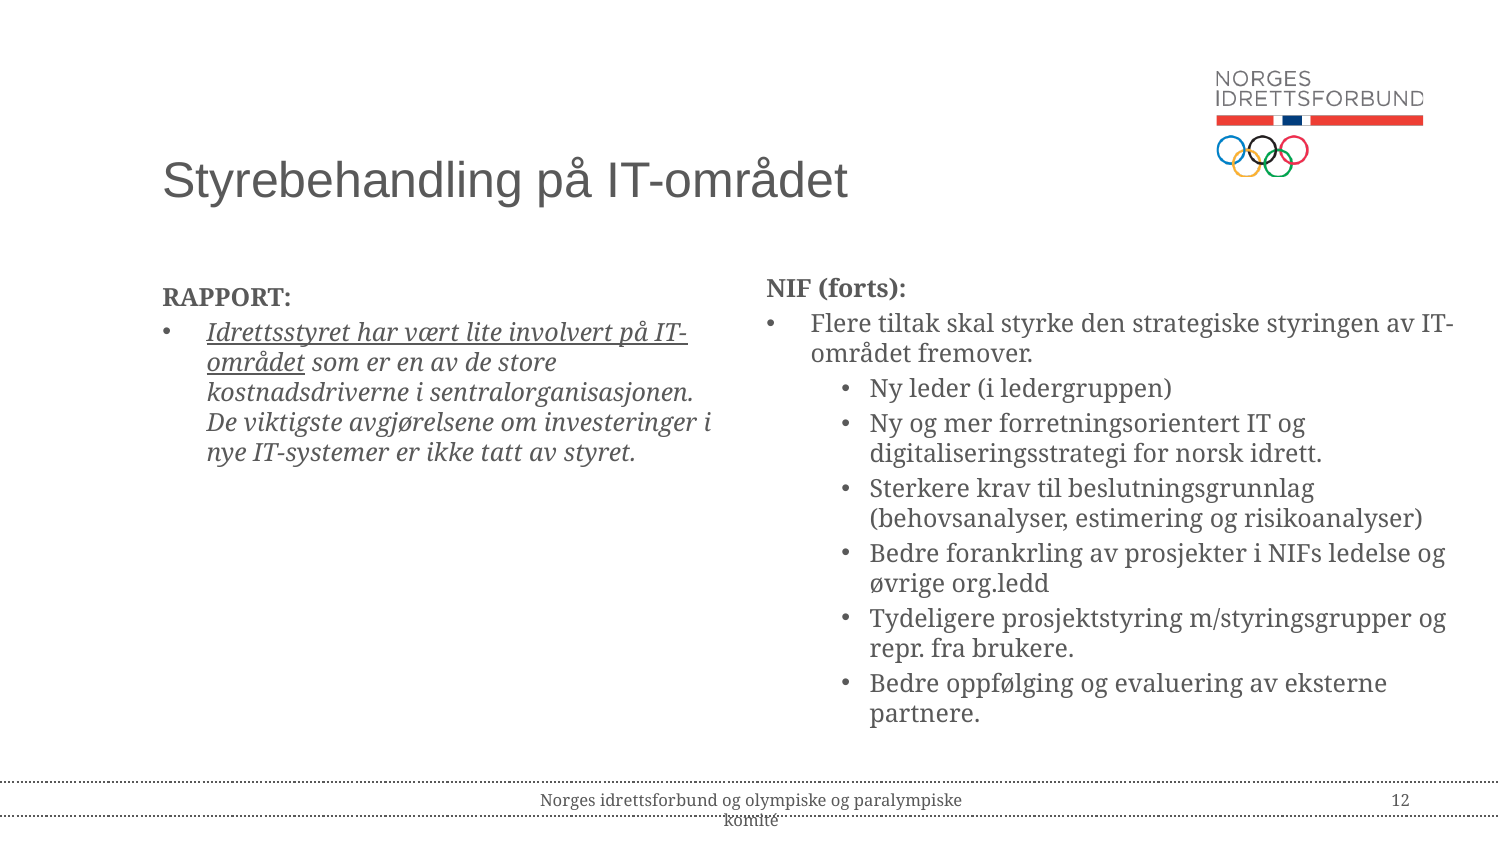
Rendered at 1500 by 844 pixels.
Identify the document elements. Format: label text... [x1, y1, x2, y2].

title Styrebehandling på IT-området [147, 139, 1176, 255]
footer Norges idrettsforbund og olympiske og paralympiske komité [512, 782, 991, 817]
slide_number [147, 782, 384, 817]
list RAPPORT: Idrettsstyret har vært lite involvert på IT-området som er en av de store kostnadsdriverne i sentralorganisasjonen. De viktigste avgjørelsene om investeringer i nye IT-systemer er ikke tatt av styret. [147, 274, 739, 706]
slide_number 12 [1074, 782, 1425, 817]
list NIF (forts): Flere tiltak skal styrke den strategiske styringen av IT-området fremover. Ny leder (i ledergruppen) Ny og mer forretningsorientert IT og digitaliseringsstrategi for norsk idrett. Sterkere krav til beslutningsgrunnlag (behovsanalyser, estimering og risikoanalyser) Bedre forankrling av prosjekter i NIFs ledelse og øvrige org.ledd Tydeligere prosjektstyring m/styringsgrupper og repr. fra brukere. Bedre oppfølging og evaluering av eksterne partnere. [751, 265, 1483, 750]
